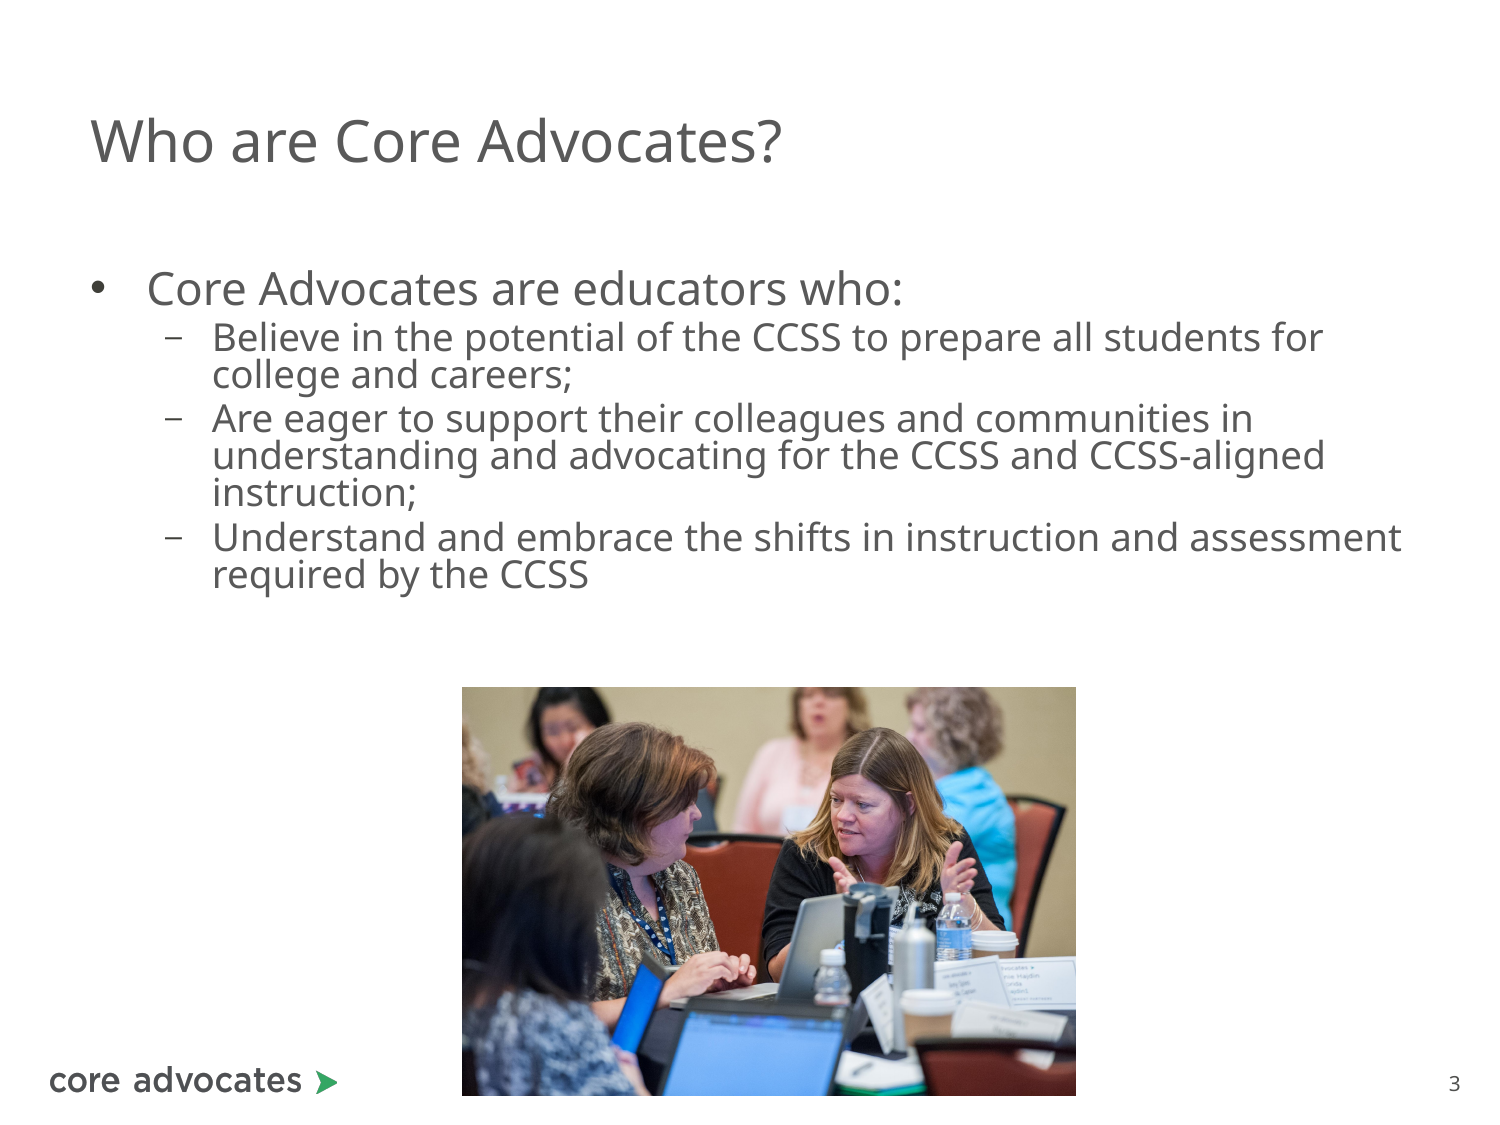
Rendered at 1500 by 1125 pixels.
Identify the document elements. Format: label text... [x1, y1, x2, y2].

title Who are Core Advocates? [75, 45, 1425, 233]
list Core Advocates are educators who: Believe in the potential of the CCSS to prepare all students for college and careers; Are eager to support their colleagues and communities in understanding and advocating for the CCSS and CCSS-aligned instruction; Understand and embrace the shifts in instruction and assessment required by the CCSS [75, 262, 1425, 1005]
picture [50, 1066, 337, 1094]
picture [461, 687, 1076, 1096]
